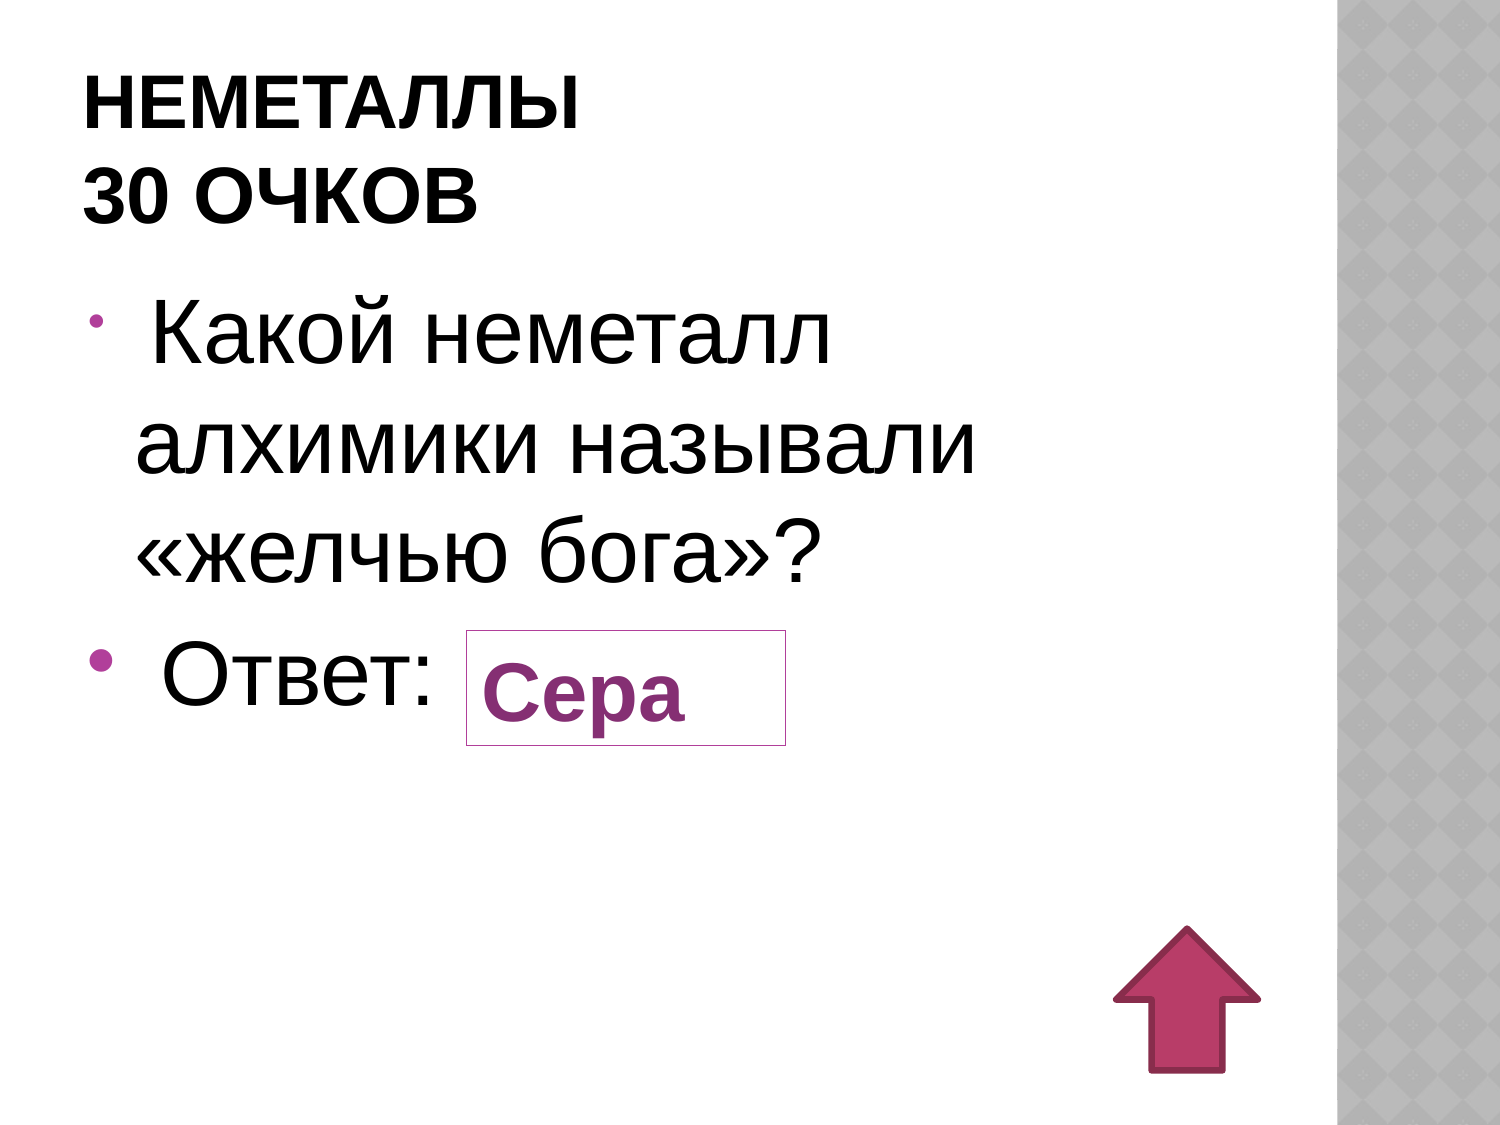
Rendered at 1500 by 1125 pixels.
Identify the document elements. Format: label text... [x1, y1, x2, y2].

title Неметаллы 30 очков [75, 52, 1263, 240]
list Какой неметалл алхимики называли «желчью бога»? Ответ: [75, 264, 1263, 1059]
text_box [1112, 925, 1262, 1074]
text_box Сера [466, 630, 786, 746]
